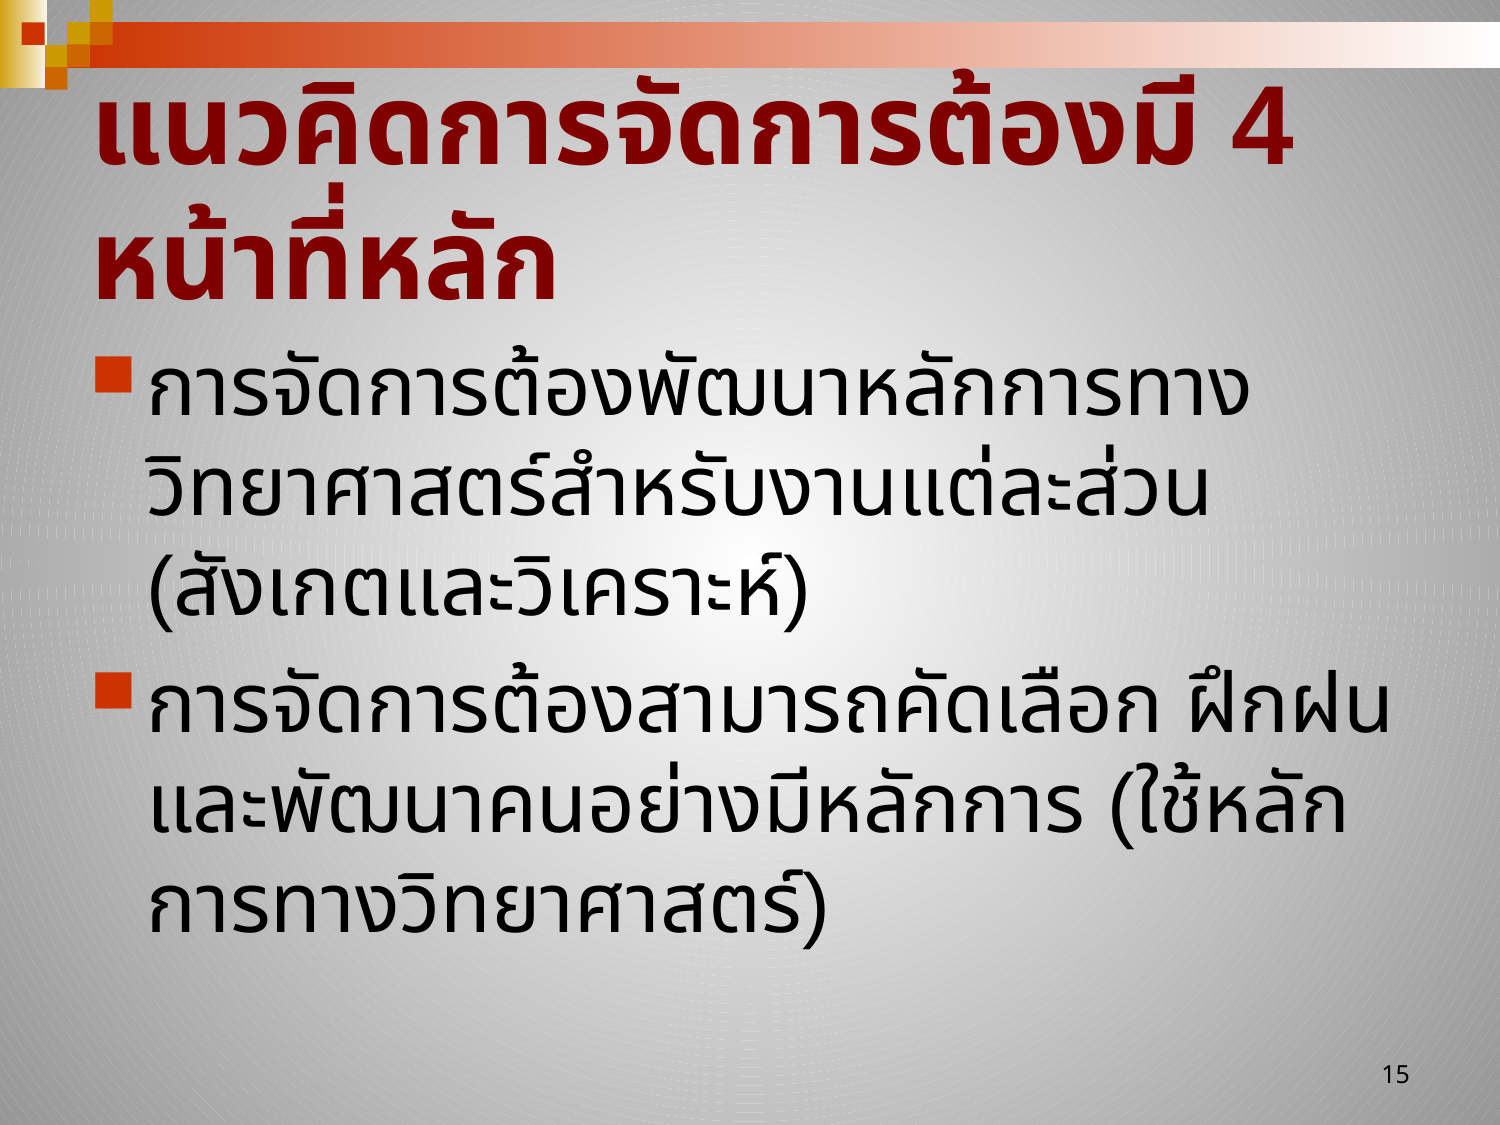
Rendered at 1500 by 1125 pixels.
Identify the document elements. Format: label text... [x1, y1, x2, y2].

title แนวคิดการจัดการต้องมี 4 หน้าที่หลัก [74, 74, 1426, 301]
slide_number 15 [1074, 1024, 1426, 1101]
list การจัดการต้องพัฒนาหลักการทางวิทยาศาสตร์สำหรับงานแต่ละส่วน (สังเกตและวิเคราะห์) การจัดการต้องสามารถคัดเลือก ฝึกฝน และพัฒนาคนอย่างมีหลักการ (ใช้หลักการทางวิทยาศาสตร์) [74, 324, 1426, 963]
